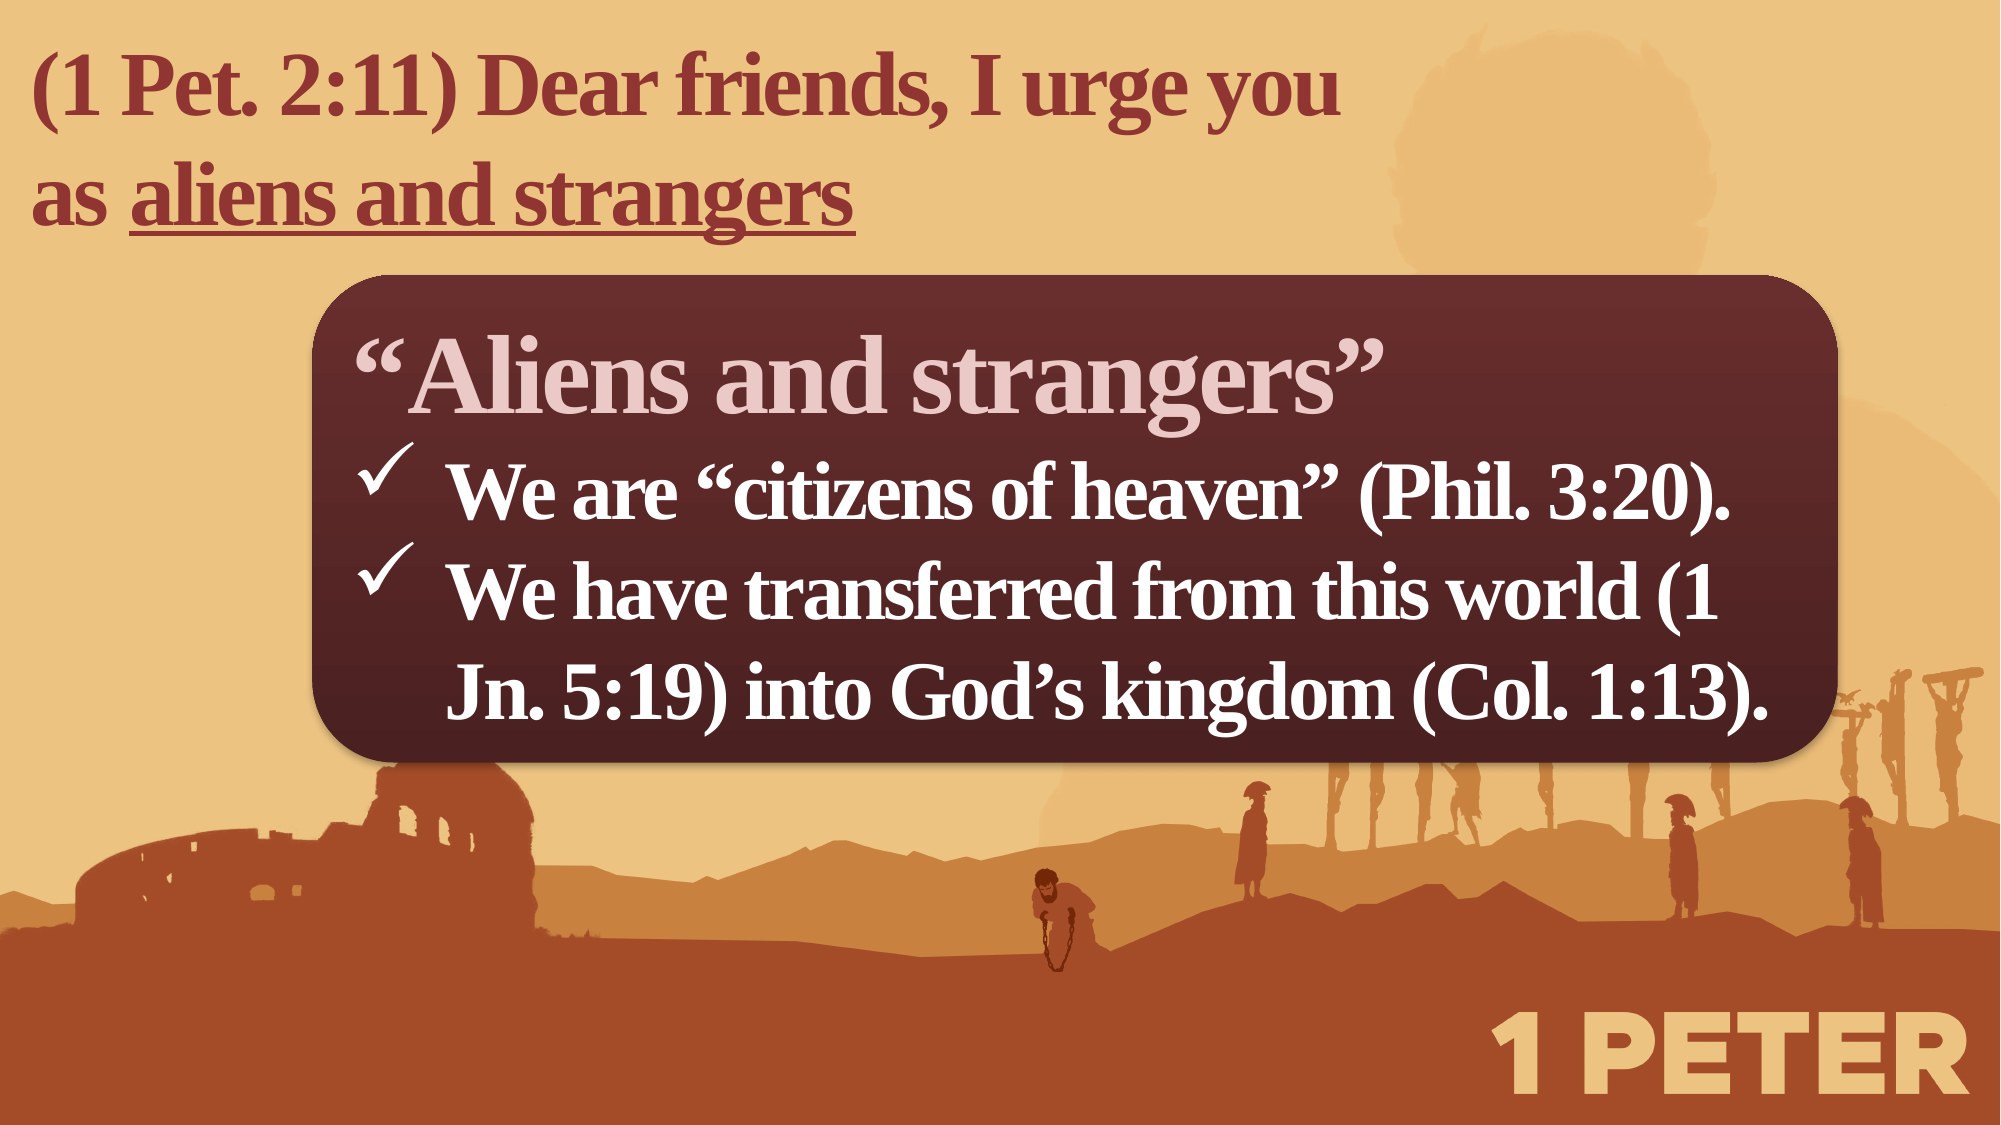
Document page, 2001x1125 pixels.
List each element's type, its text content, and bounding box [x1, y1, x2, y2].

picture [0, 0, 2001, 1125]
text_box (1 Pet. 2:11) Dear friends, I urge you as aliens and strangers [16, 16, 1450, 252]
text_box “Aliens and strangers” We are “citizens of heaven” (Phil. 3:20). We have transferred from this world (1 Jn. 5:19) into God’s kingdom (Col. 1:13). [310, 272, 1840, 765]
